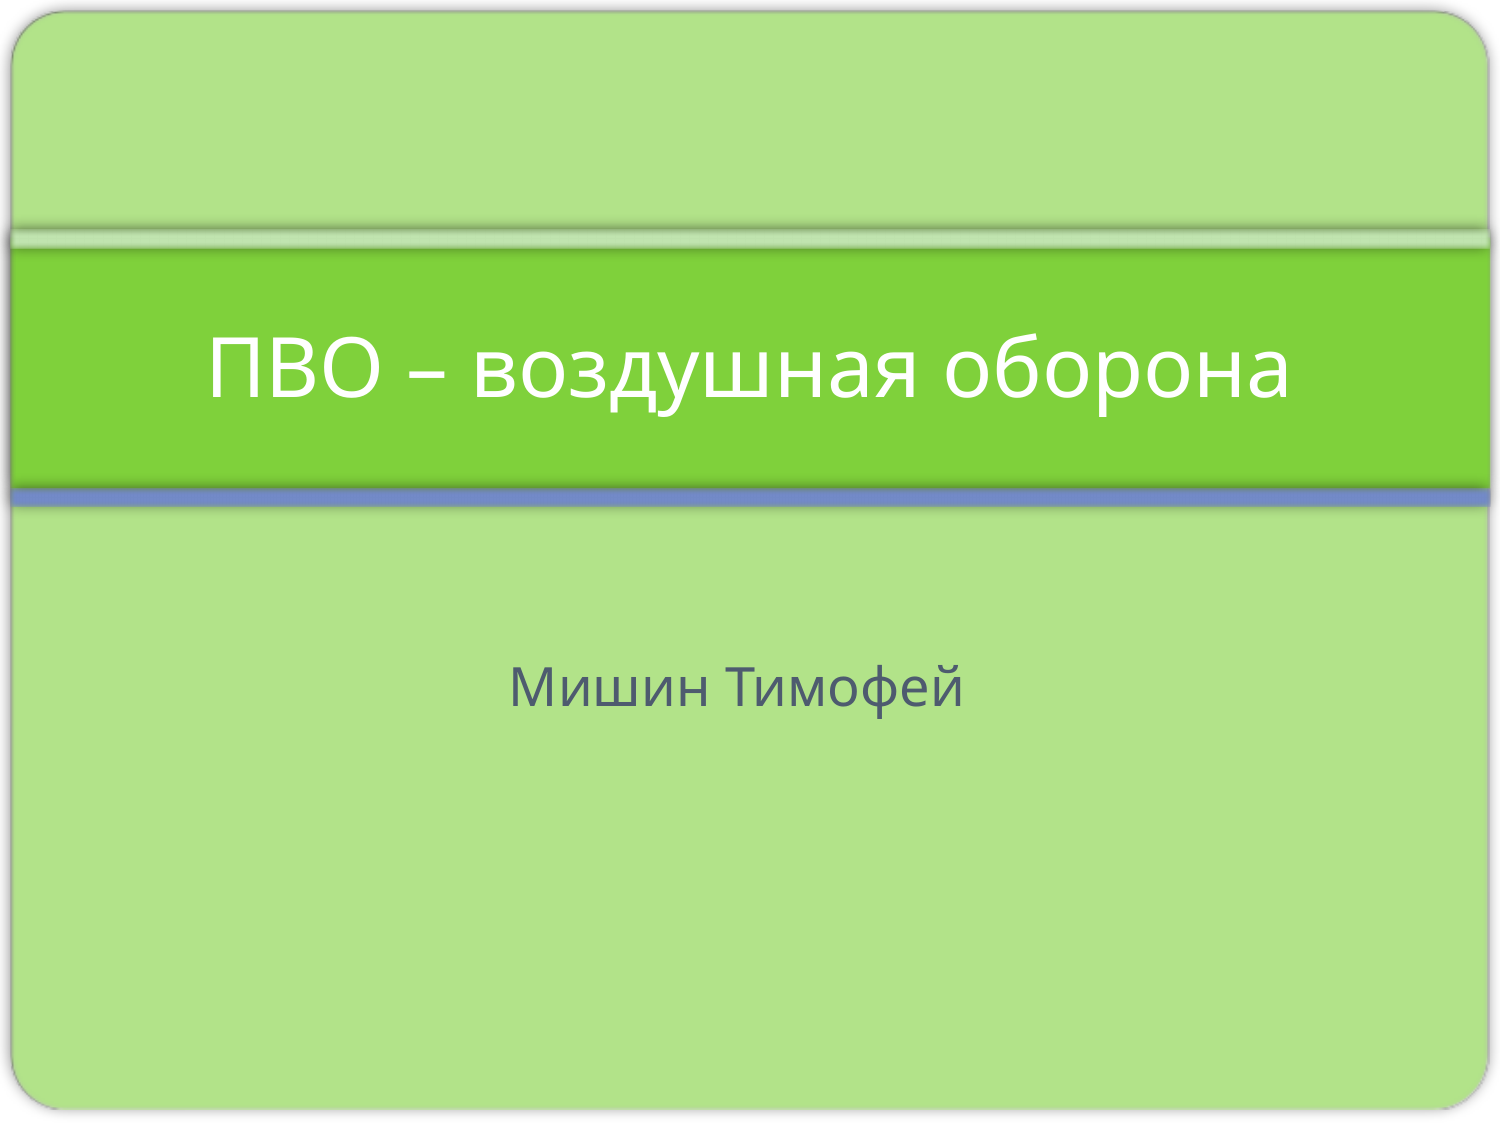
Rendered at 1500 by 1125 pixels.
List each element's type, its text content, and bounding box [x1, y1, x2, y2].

subtitle Мишин Тимофей [212, 645, 1263, 788]
title ПВО – воздушная оборона [75, 247, 1425, 489]
